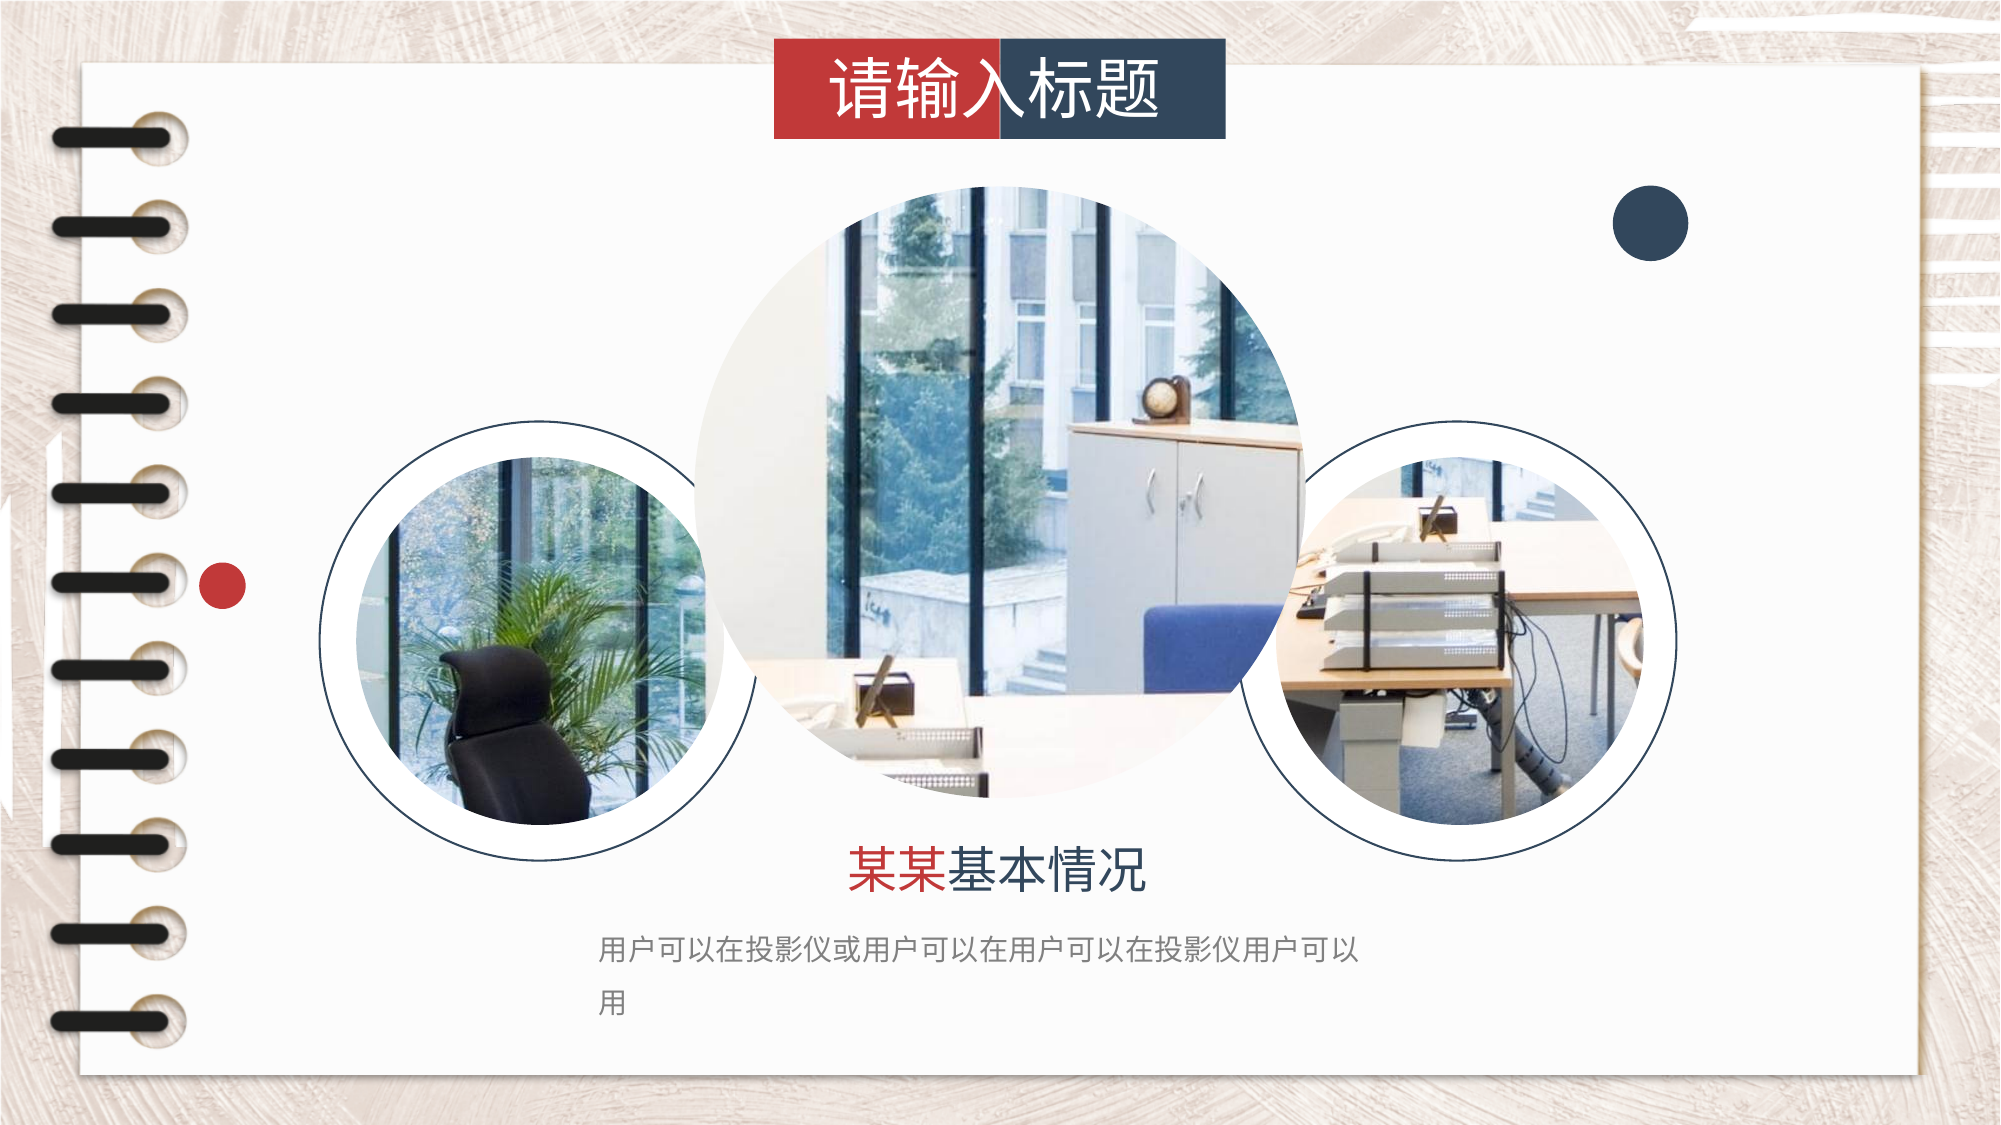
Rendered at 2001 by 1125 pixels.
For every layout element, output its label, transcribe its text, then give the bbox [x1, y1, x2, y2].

text_box 某某基本情况 [833, 830, 1167, 906]
text_box 用户可以在投影仪或用户可以在用户可以在投影仪用户可以用 [584, 906, 1404, 1027]
text_box [1644, 524, 1678, 758]
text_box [356, 186, 1644, 825]
text_box [1639, 184, 1690, 263]
text_box [417, 825, 661, 862]
text_box [318, 518, 356, 764]
text_box [1335, 825, 1579, 862]
picture [0, 0, 2000, 1125]
text_box [198, 561, 247, 611]
